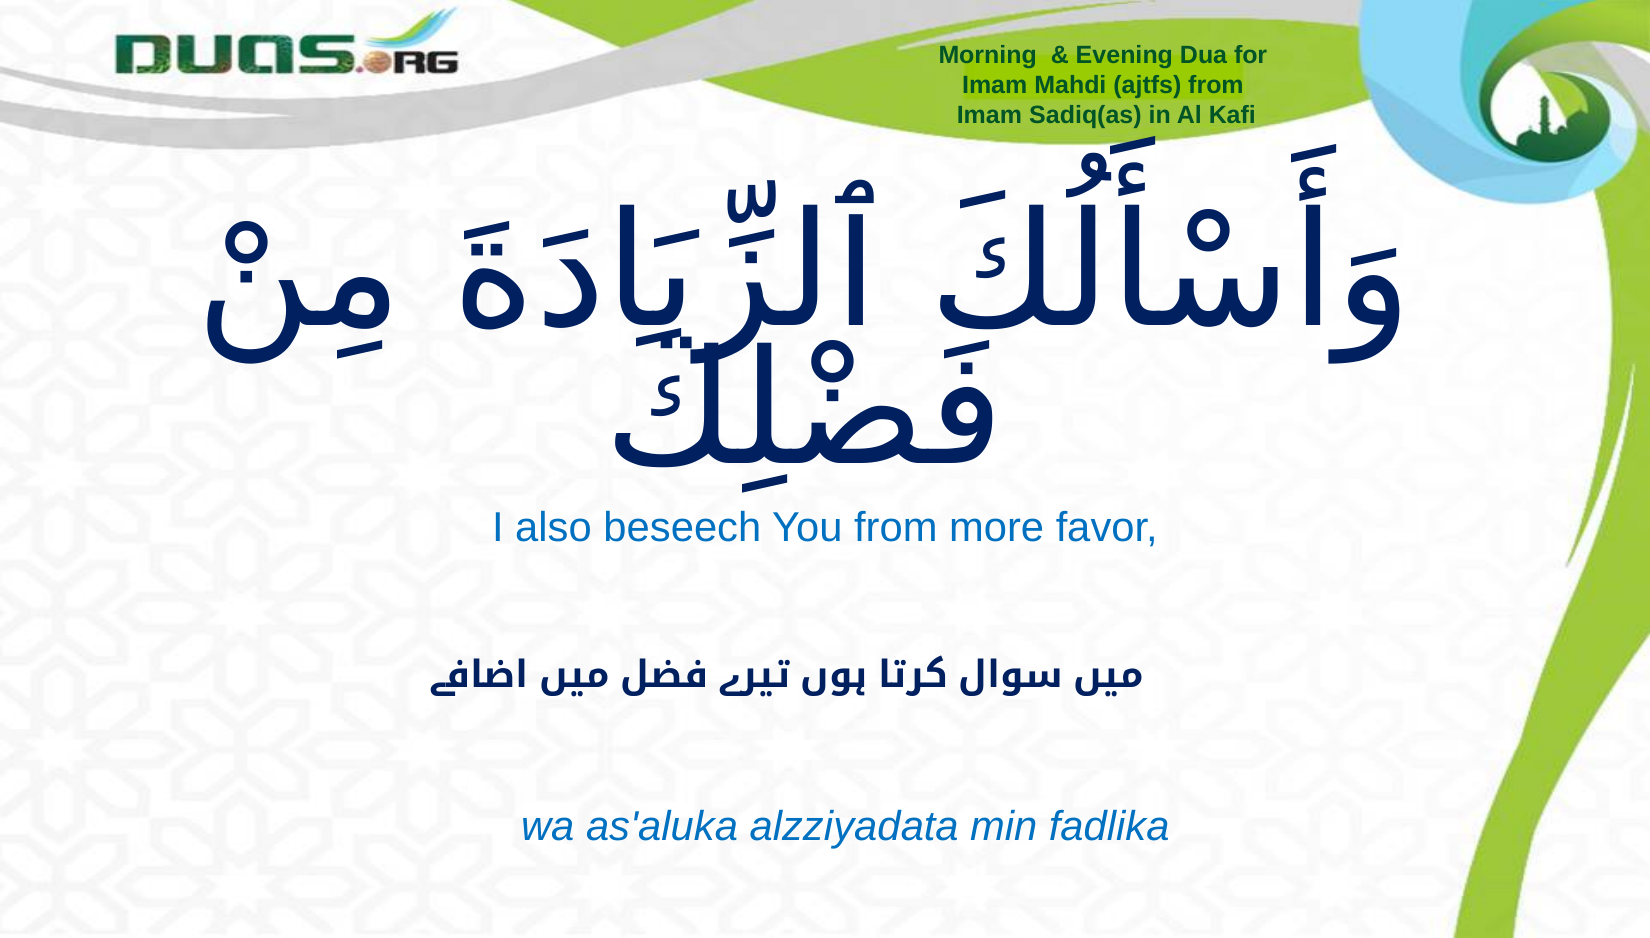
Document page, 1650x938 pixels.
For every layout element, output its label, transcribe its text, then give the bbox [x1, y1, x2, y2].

subtitle I also beseech You from more favor, [142, 493, 1508, 733]
text_box Morning & Evening Dua for Imam Mahdi (ajtfs) from Imam Sadiq(as) in Al Kafi [923, 31, 1290, 137]
picture [0, 0, 1650, 938]
text_box wa as'aluka alzziyadata min fadlika [257, 792, 1434, 865]
text_box میں سوال کرتا ہوں تیرے فضل میں اضافے [415, 639, 1170, 703]
title وَأَسْأَلُكَ ٱلزِّيَادَةَ مِنْ فَضْلِكَ [113, 257, 1496, 459]
